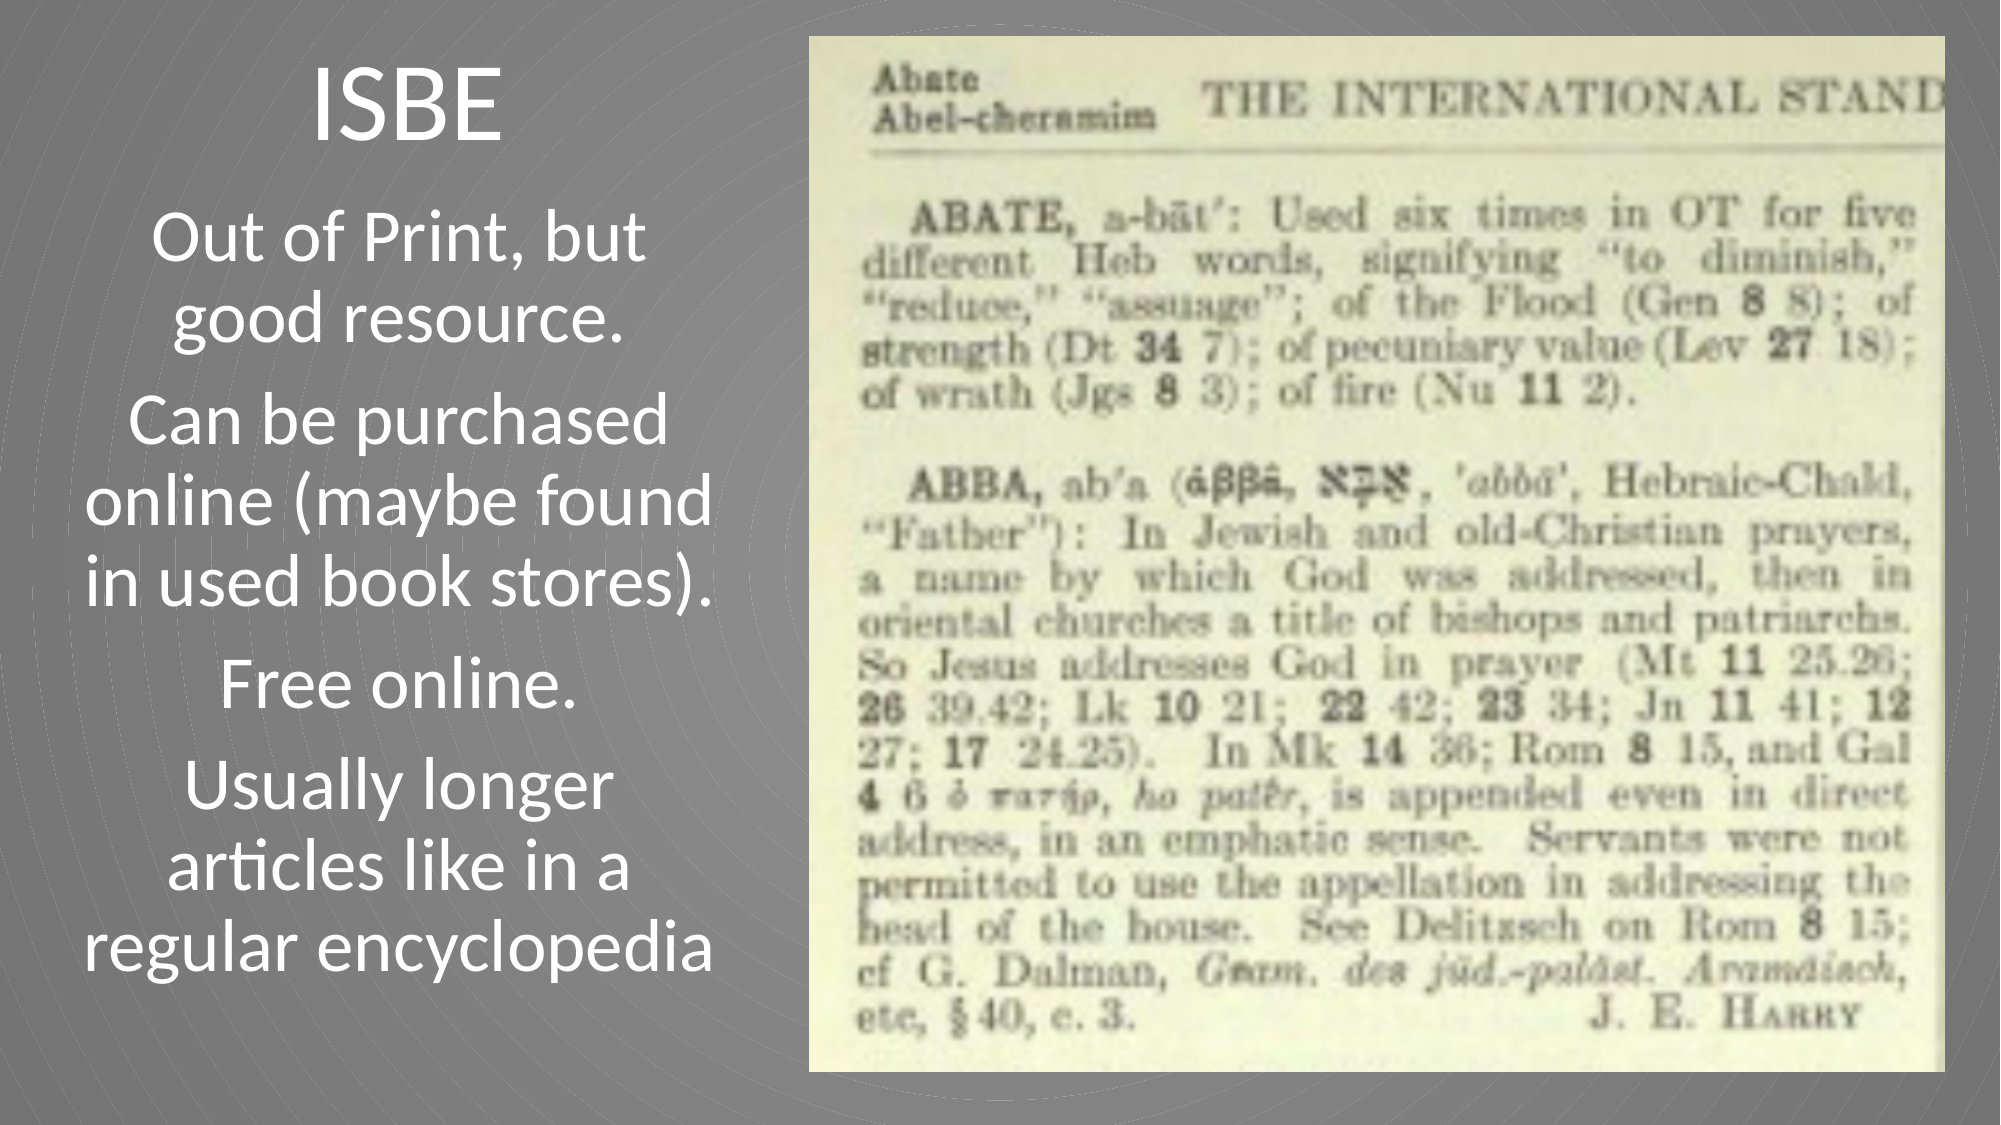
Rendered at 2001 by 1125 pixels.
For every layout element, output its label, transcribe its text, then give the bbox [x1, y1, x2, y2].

subtitle Out of Print, but good resource. Can be purchased online (maybe found in used book stores). Free online. Usually longer articles like in a regular encyclopedia [54, 189, 745, 1073]
picture [809, 36, 1945, 1072]
title ISBE [47, 36, 768, 190]
